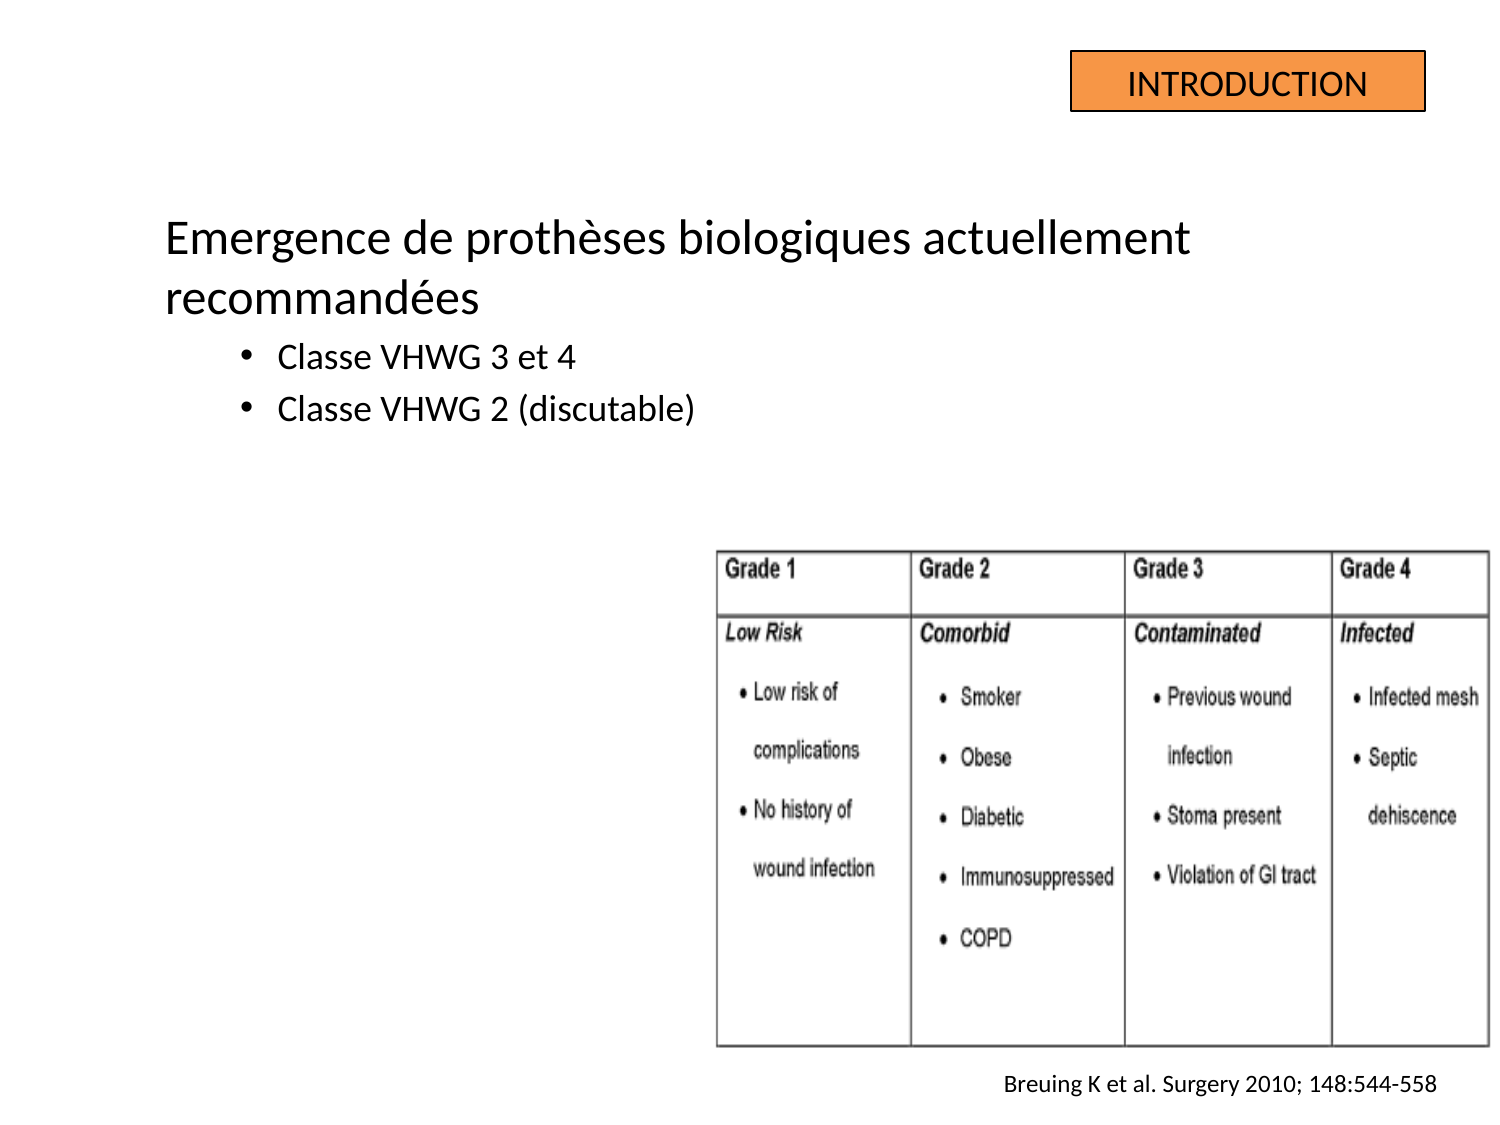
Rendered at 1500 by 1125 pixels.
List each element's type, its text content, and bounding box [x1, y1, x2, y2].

list Emergence de prothèses biologiques actuellement recommandées Classe VHWG 3 et 4 Classe VHWG 2 (discutable) [75, 136, 1425, 1062]
picture [710, 543, 1500, 1062]
text_box INTRODUCTION [1070, 51, 1425, 112]
text_box Breuing K et al. Surgery 2010; 148:544-558 [942, 1068, 1500, 1105]
